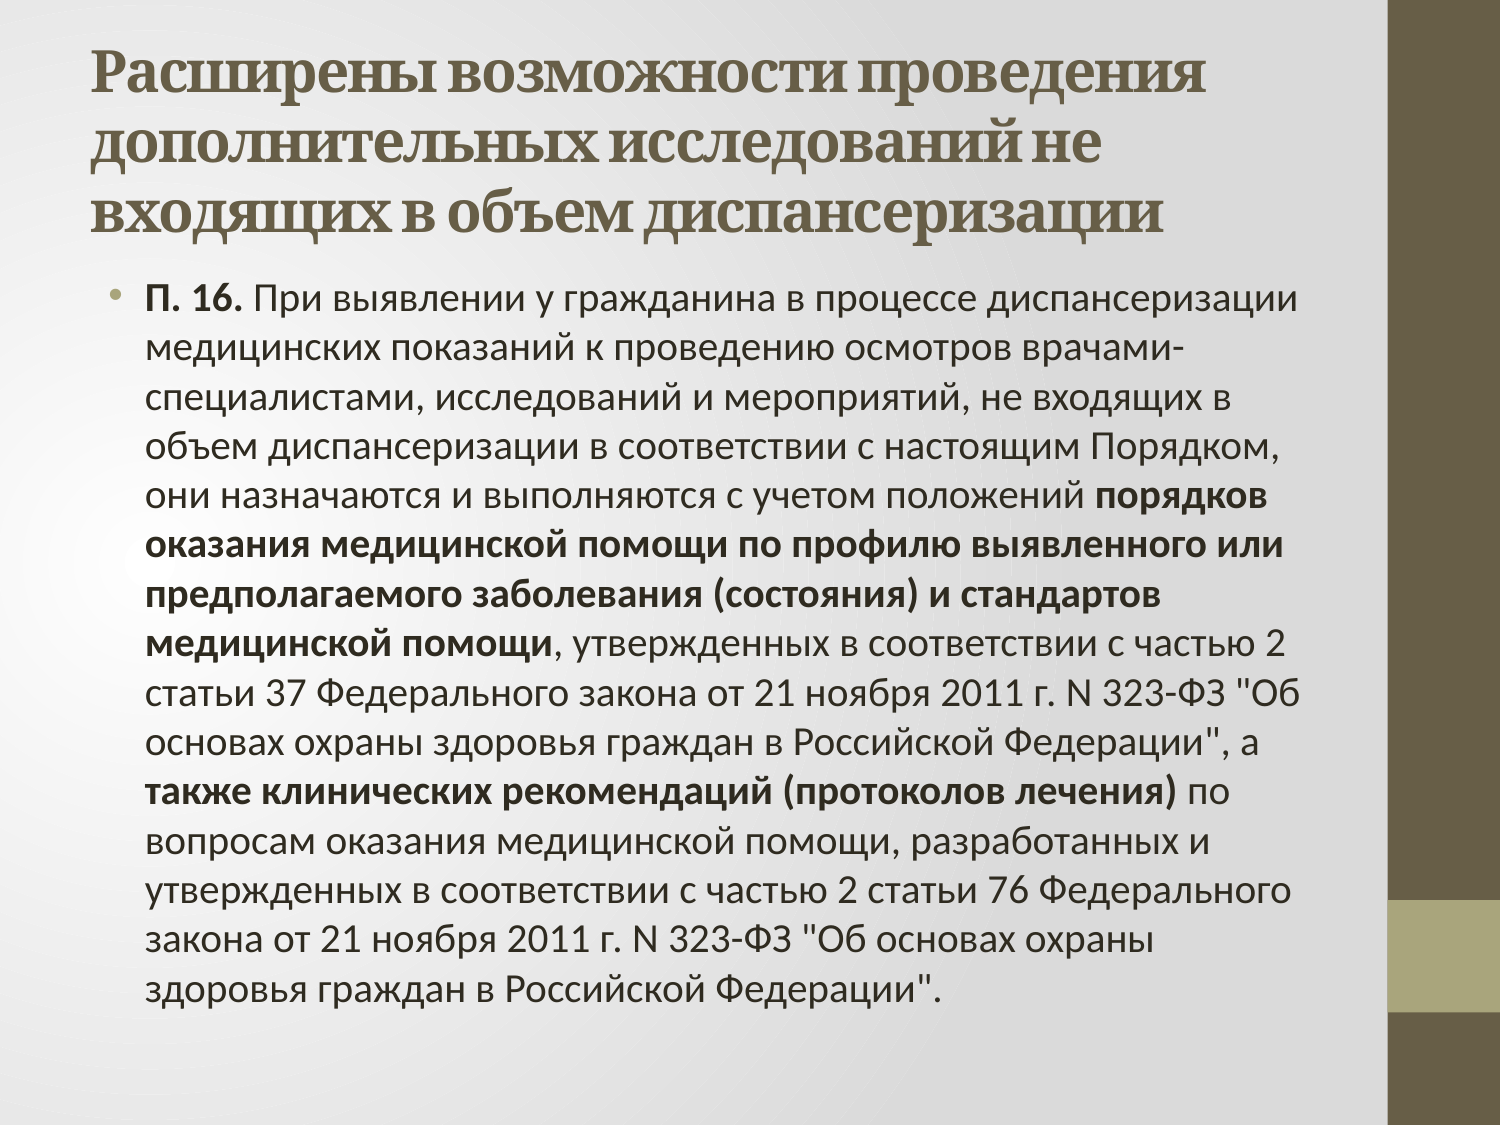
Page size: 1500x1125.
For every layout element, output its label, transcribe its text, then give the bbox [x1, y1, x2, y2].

list П. 16. При выявлении у гражданина в процессе диспансеризации медицинских показаний к проведению осмотров врачами-специалистами, исследований и мероприятий, не входящих в объем диспансеризации в соответствии с настоящим Порядком, они назначаются и выполняются с учетом положений порядков оказания медицинской помощи по профилю выявленного или предполагаемого заболевания (состояния) и стандартов медицинской помощи, утвержденных в соответствии с частью 2 статьи 37 Федерального закона от 21 ноября 2011 г. N 323-ФЗ "Об основах охраны здоровья граждан в Российской Федерации", а также клинических рекомендаций (протоколов лечения) по вопросам оказания медицинской помощи, разработанных и утвержденных в соответствии с частью 2 статьи 76 Федерального закона от 21 ноября 2011 г. N 323-ФЗ "Об основах охраны здоровья граждан в Российской Федерации". [75, 262, 1325, 1050]
title Расширены возможности проведения дополнительных исследований не входящих в объем диспансеризации [75, 45, 1325, 233]
